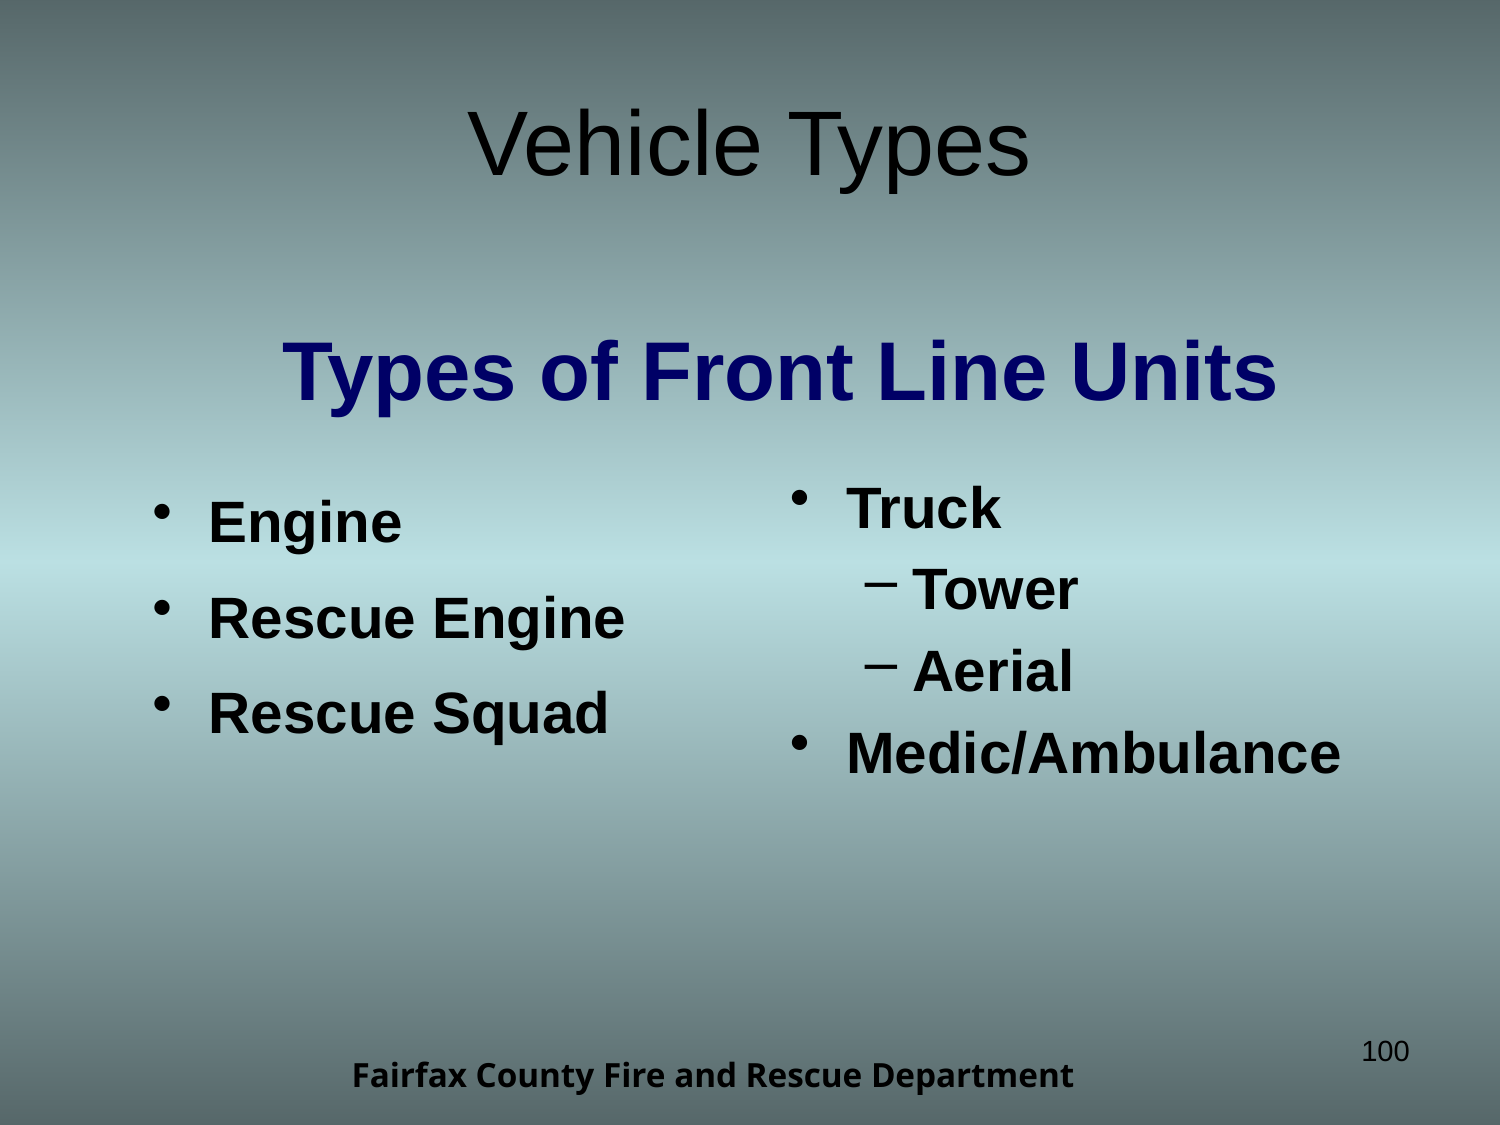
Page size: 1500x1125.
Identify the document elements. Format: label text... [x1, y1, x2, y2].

list Engine Rescue Engine Rescue Squad [137, 462, 688, 863]
title Vehicle Types [75, 45, 1425, 233]
text_box Truck Tower Aerial Medic/Ambulance [774, 462, 1400, 938]
slide_number 100 [1299, 1024, 1425, 1103]
text_box Types of Front Line Units [262, 309, 1300, 425]
